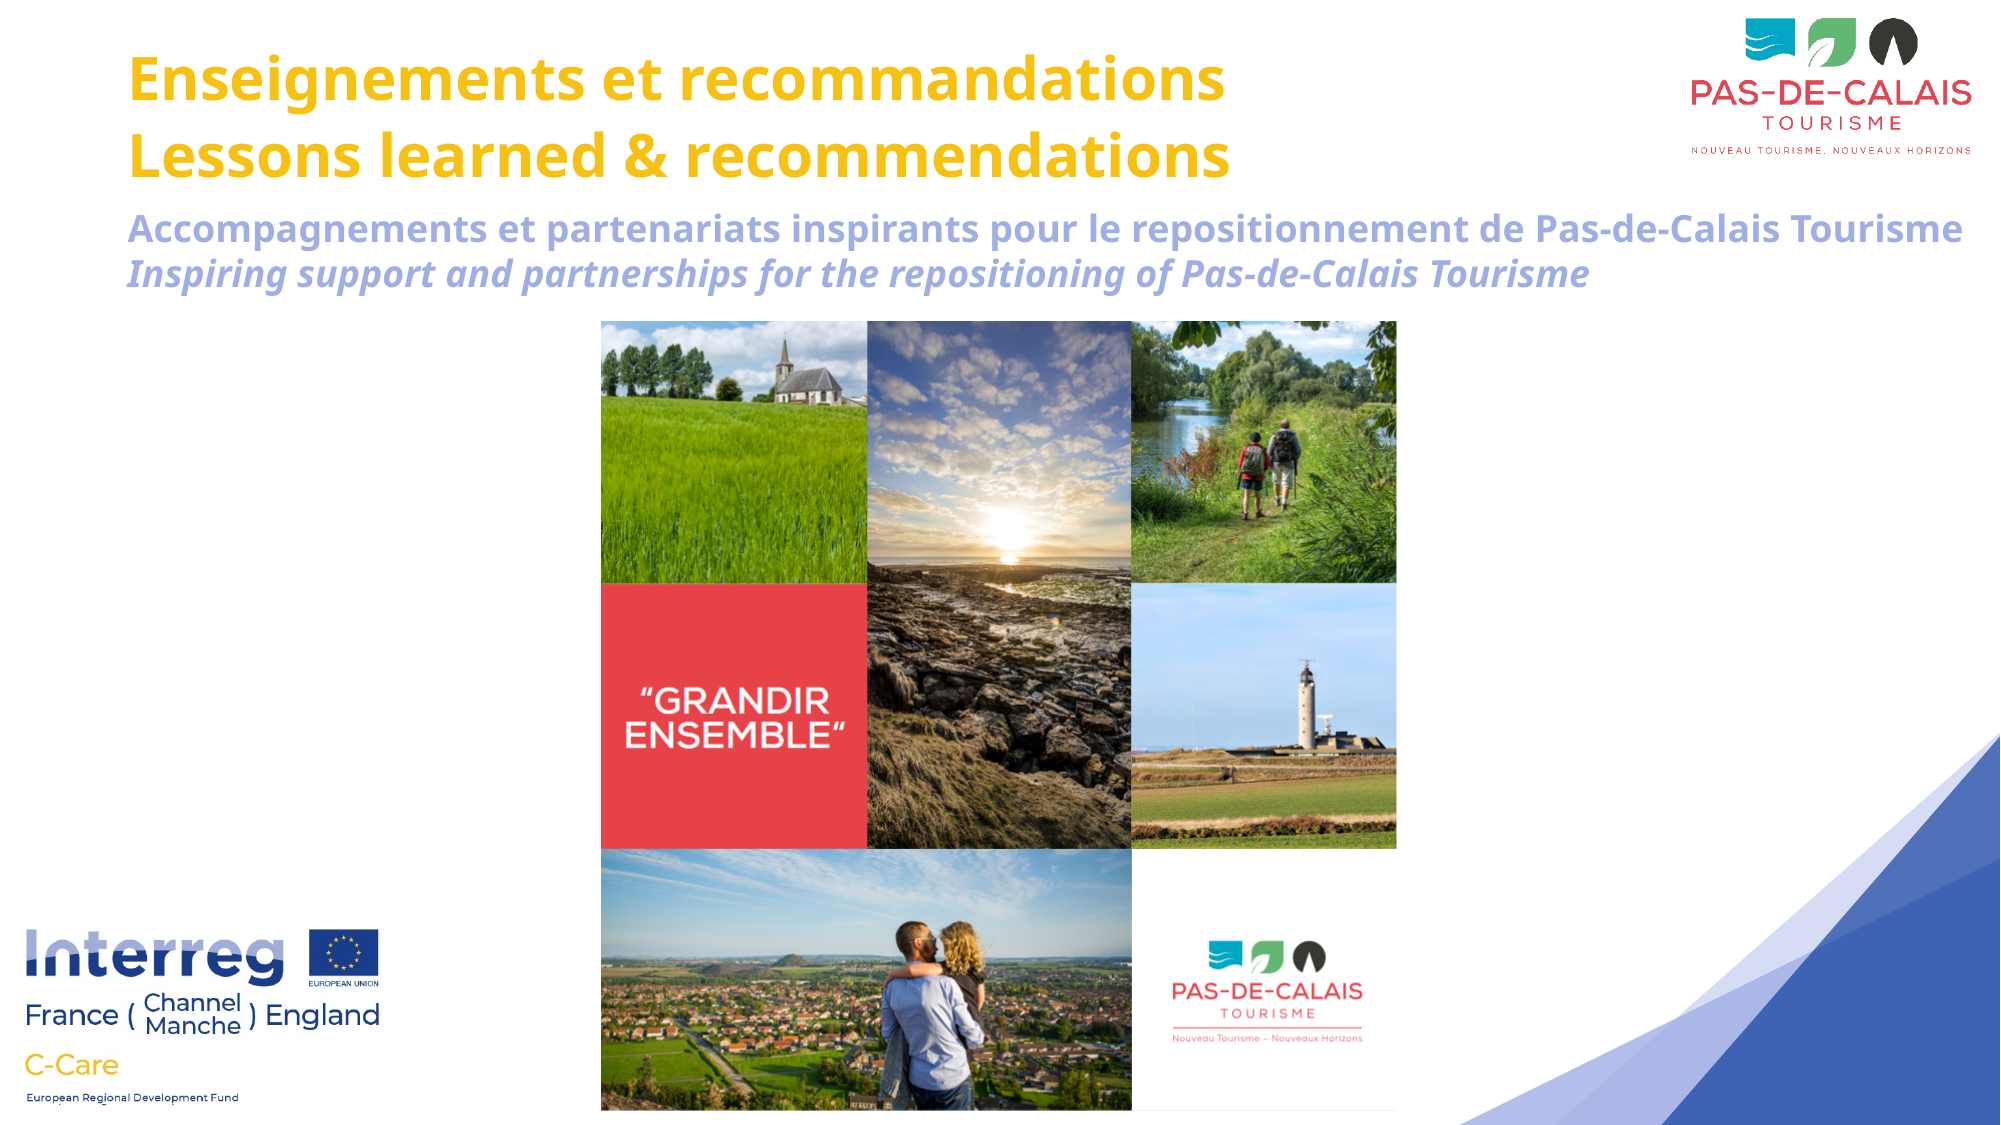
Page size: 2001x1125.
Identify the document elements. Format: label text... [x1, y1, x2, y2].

picture [1662, 0, 2000, 171]
picture [0, 901, 414, 1125]
text_box Accompagnements et partenariats inspirants pour le repositionnement de Pas-de-Calais Tourisme Inspiring support and partnerships for the repositioning of Pas-de-Calais Tourisme [112, 197, 2000, 303]
title Enseignements et recommandations Lessons learned & recommendations [112, 28, 1450, 197]
picture [601, 321, 1397, 1111]
